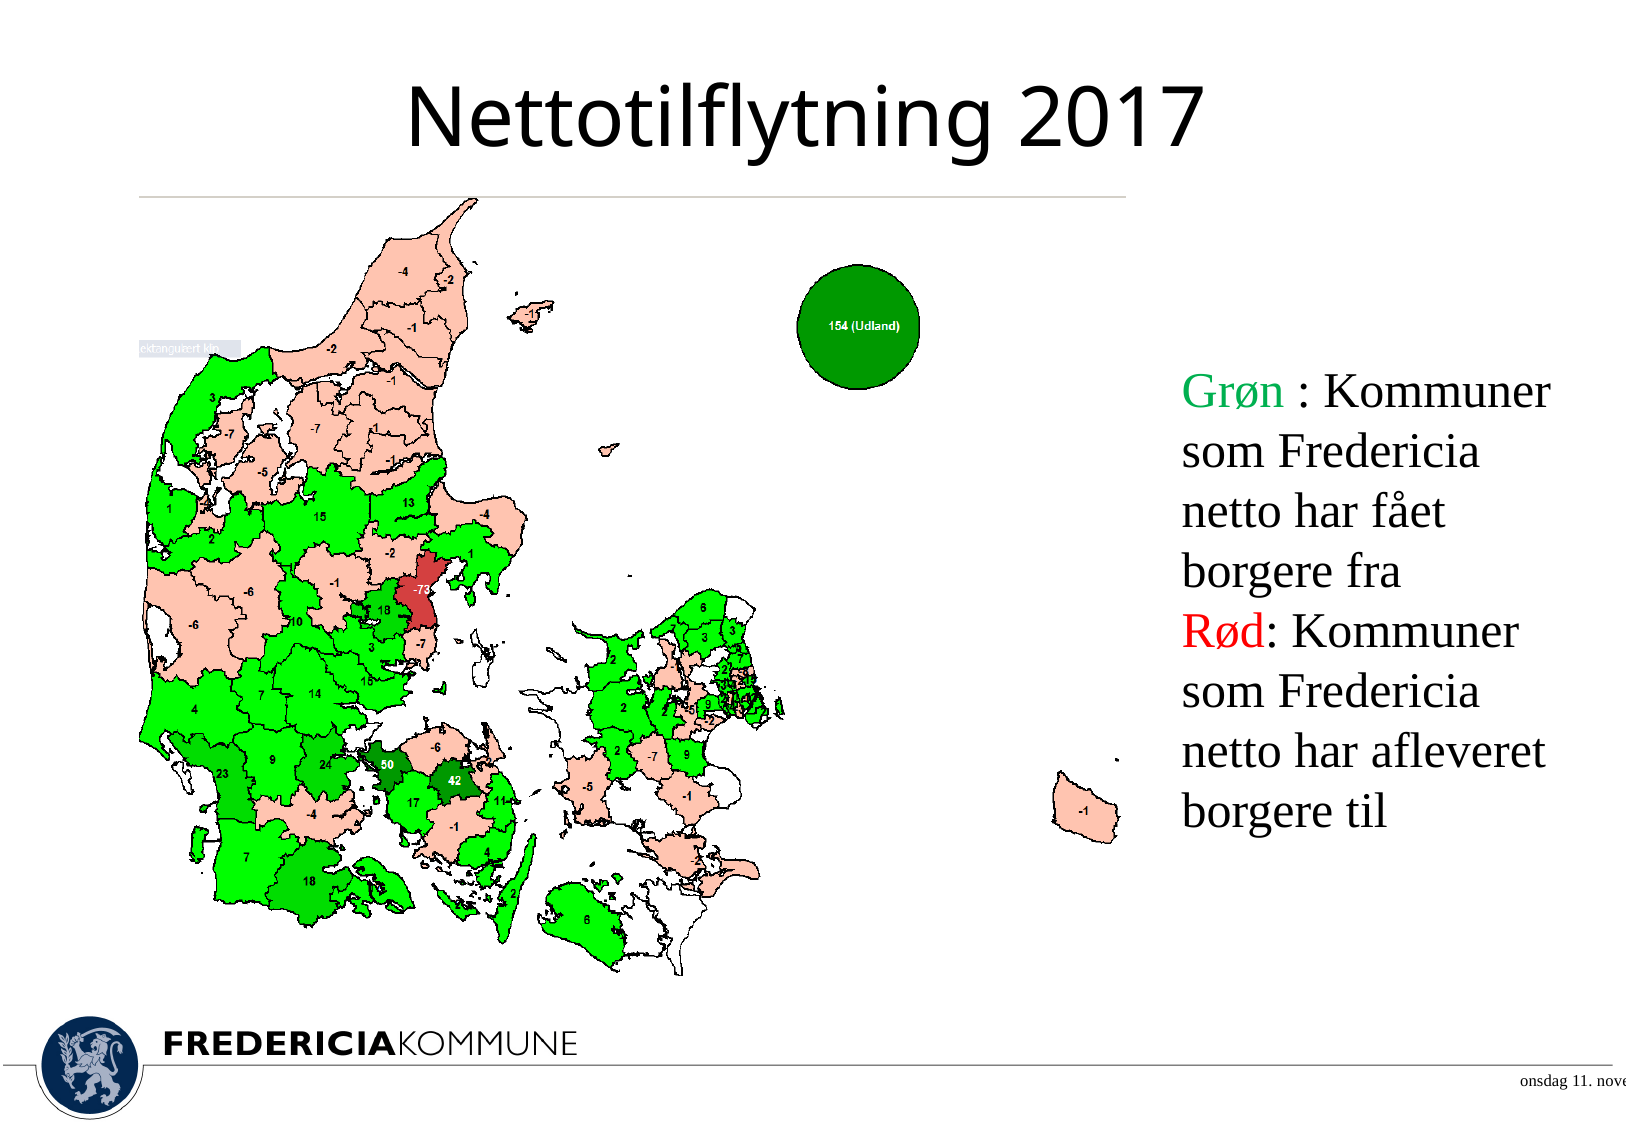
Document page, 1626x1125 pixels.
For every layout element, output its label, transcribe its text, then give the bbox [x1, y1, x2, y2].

picture [3, 1012, 1613, 1125]
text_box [138, 196, 1126, 976]
title Nettotilflytning 2017 [115, 18, 1498, 207]
text_box Grøn : Kommuner som Fredericia netto har fået borgere fra Rød: Kommuner som Fredericia netto har afleveret borgere til [1166, 349, 1581, 845]
